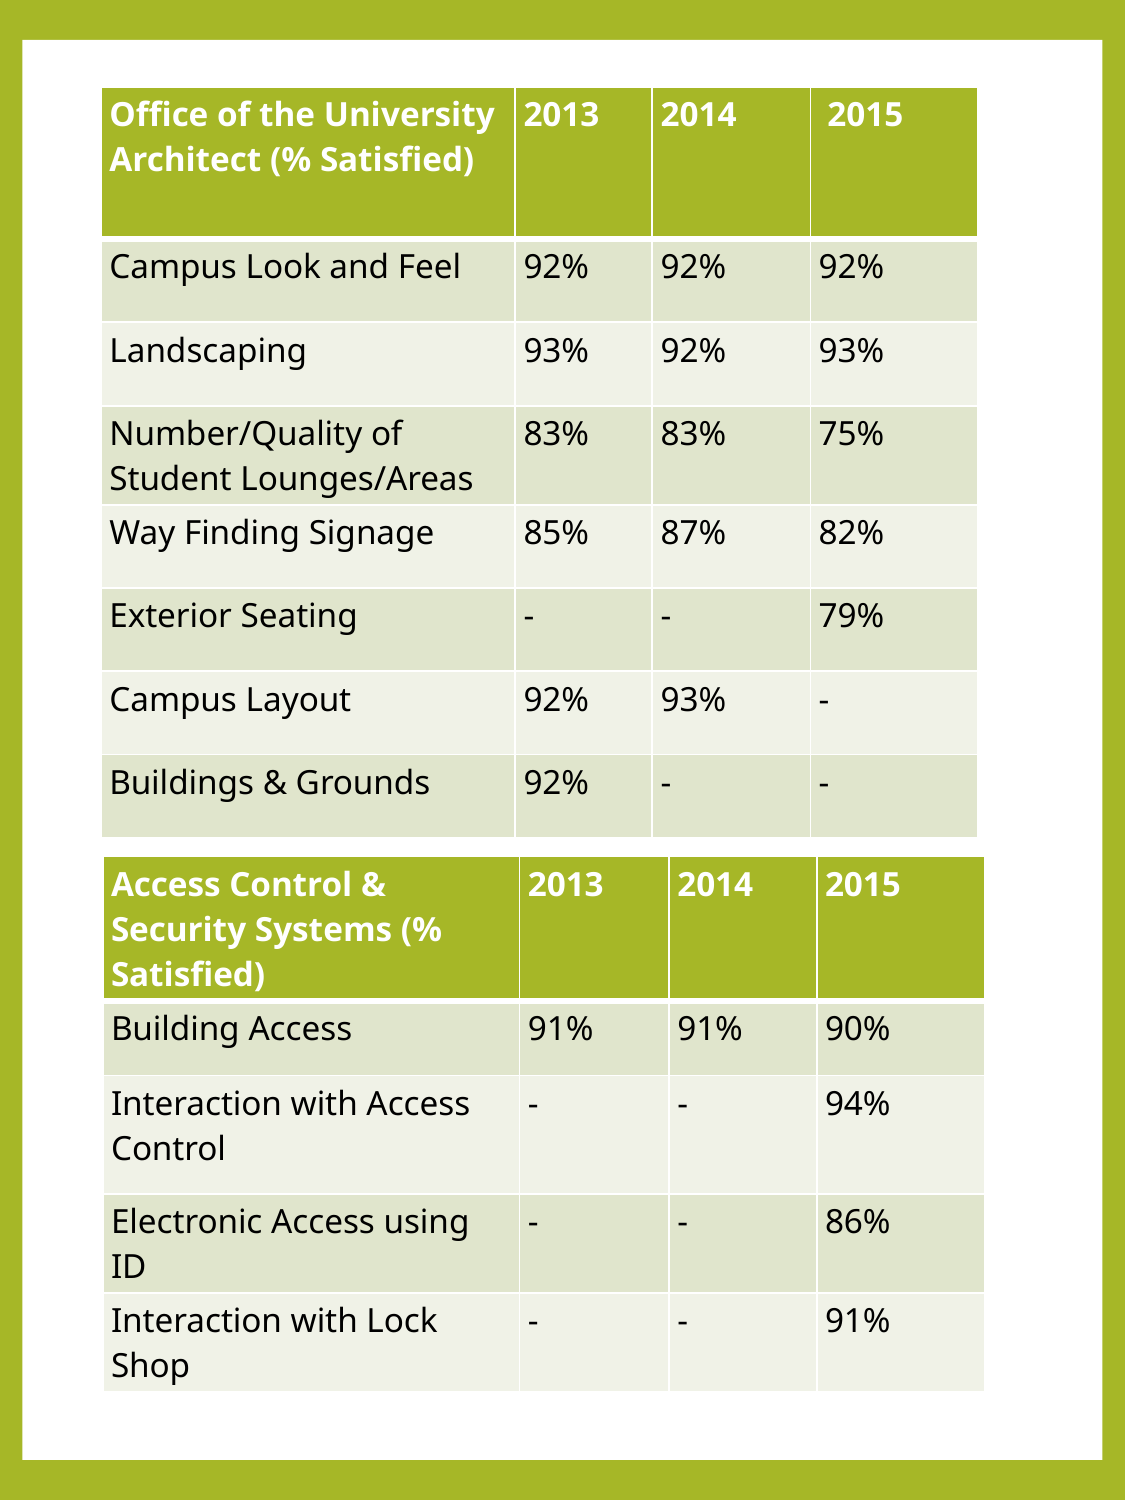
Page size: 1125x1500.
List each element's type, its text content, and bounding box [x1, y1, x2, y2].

table_cell - [516, 589, 651, 670]
table_cell Campus Look and Feel [102, 242, 514, 321]
table_cell 93% [653, 672, 810, 754]
table_cell - [520, 1076, 668, 1193]
table_cell 85% [516, 506, 651, 587]
table_header 2013 [516, 88, 651, 236]
table_cell Interaction with Access Control [104, 1076, 519, 1193]
table_cell 83% [653, 407, 810, 504]
table_header Access Control & Security Systems (% Satisfied) [104, 857, 519, 998]
table_cell 79% [811, 589, 977, 670]
table_cell - [520, 1294, 668, 1391]
table_cell 91% [520, 1004, 668, 1075]
table_cell 83% [516, 407, 651, 504]
table_cell 87% [653, 506, 810, 587]
table_cell Way Finding Signage [102, 506, 514, 587]
table_cell Building Access [104, 1004, 519, 1075]
table_cell Landscaping [102, 323, 514, 405]
table_cell - [811, 672, 977, 754]
table_cell 93% [811, 323, 977, 405]
table_cell Exterior Seating [102, 589, 514, 670]
table_header 2014 [653, 88, 810, 236]
table_cell 92% [811, 242, 977, 321]
table_cell - [653, 589, 810, 670]
table_cell 91% [670, 1004, 816, 1075]
table_cell 91% [818, 1294, 984, 1391]
table_cell - [670, 1076, 816, 1193]
table_cell - [670, 1195, 816, 1292]
table_cell Interaction with Lock Shop [104, 1294, 519, 1391]
table_cell Buildings & Grounds [102, 755, 514, 837]
table_header 2015 [811, 88, 977, 236]
table_cell 86% [818, 1195, 984, 1292]
table_cell 75% [811, 407, 977, 504]
table_cell Number/Quality of Student Lounges/Areas [102, 407, 514, 504]
table_cell 92% [516, 242, 651, 321]
table_cell 93% [516, 323, 651, 405]
table_cell 92% [516, 755, 651, 837]
table_header 2014 [670, 857, 816, 998]
table_cell 90% [818, 1004, 984, 1075]
table_header Office of the University Architect (% Satisfied) [102, 88, 514, 236]
table_cell 94% [818, 1076, 984, 1193]
table_cell - [520, 1195, 668, 1292]
table_cell 82% [811, 506, 977, 587]
table_cell - [670, 1294, 816, 1391]
table_cell Campus Layout [102, 672, 514, 754]
table_cell - [811, 755, 977, 837]
table_header 2013 [520, 857, 668, 998]
table_header 2015 [818, 857, 984, 998]
table_cell Electronic Access using ID [104, 1195, 519, 1292]
table_cell - [653, 755, 810, 837]
table_cell 92% [653, 242, 810, 321]
table_cell 92% [516, 672, 651, 754]
table_cell 92% [653, 323, 810, 405]
